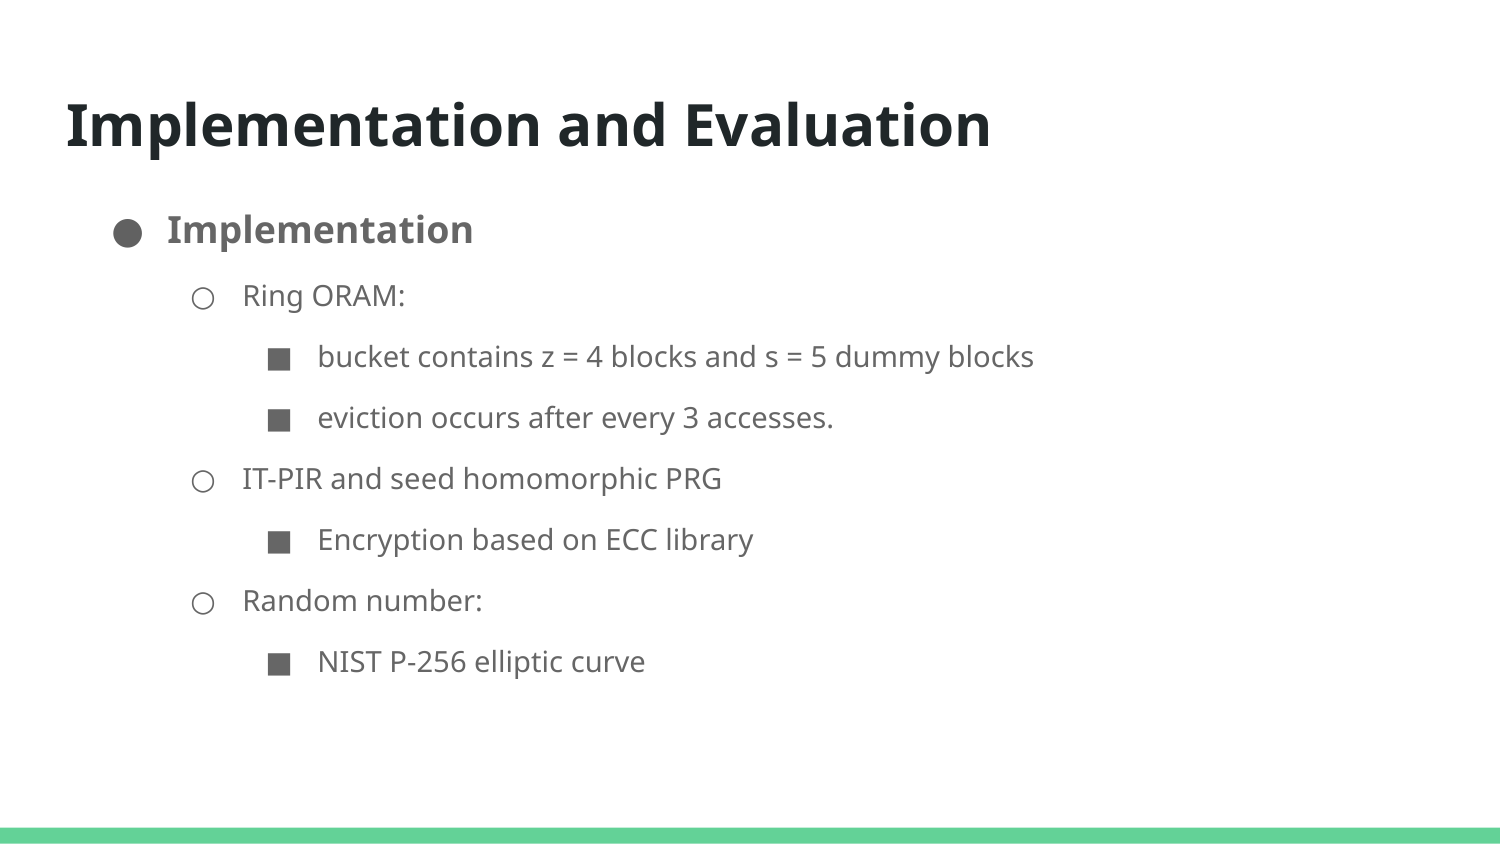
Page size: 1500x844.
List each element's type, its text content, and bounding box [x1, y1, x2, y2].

title Implementation and Evaluation [51, 72, 1449, 167]
text_box Implementation Ring ORAM: bucket contains z = 4 blocks and s = 5 dummy blocks eviction occurs after every 3 accesses. IT-PIR and seed homomorphic PRG Encryption based on ECC library Random number: NIST P-256 elliptic curve [77, 184, 1406, 796]
